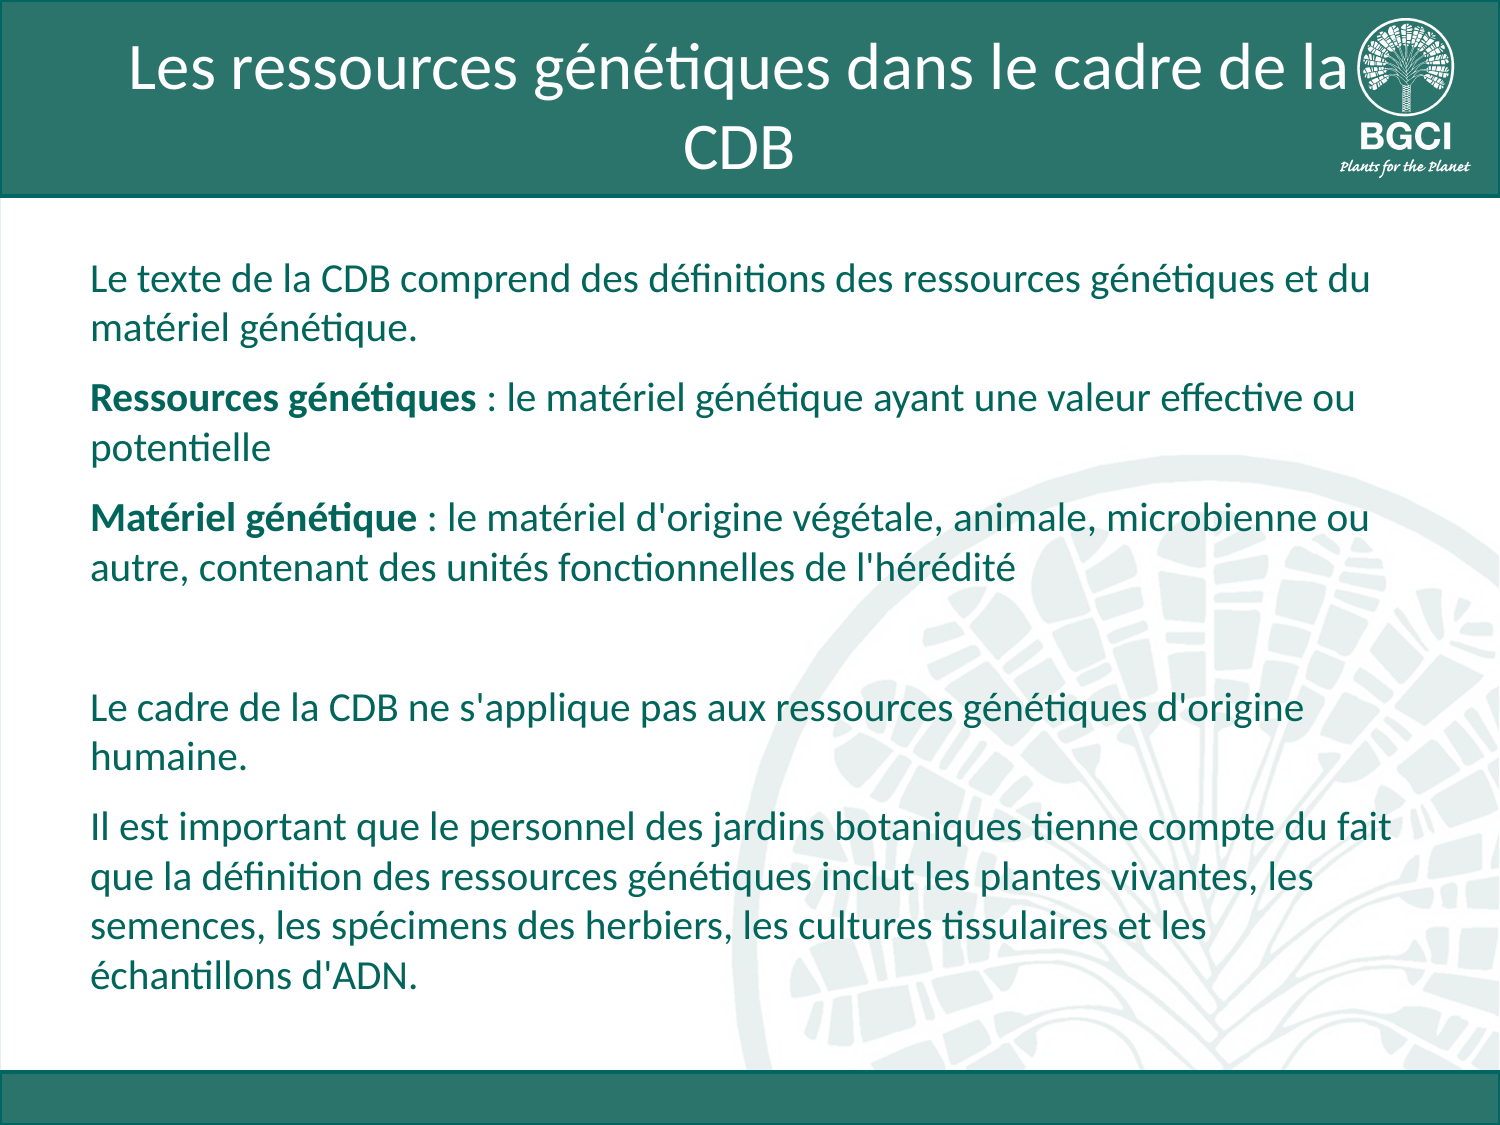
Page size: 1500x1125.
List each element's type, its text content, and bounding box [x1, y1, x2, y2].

title Les ressources génétiques dans le cadre de la CDB [55, 8, 1424, 197]
list Le texte de la CDB comprend des définitions des ressources génétiques et du matériel génétique. Ressources génétiques : le matériel génétique ayant une valeur effective ou potentielle Matériel génétique : le matériel d'origine végétale, animale, microbienne ou autre, contenant des unités fonctionnelles de l'hérédité Le cadre de la CDB ne s'applique pas aux ressources génétiques d'origine humaine. Il est important que le personnel des jardins botaniques tienne compte du fait que la définition des ressources génétiques inclut les plantes vivantes, les semences, les spécimens des herbiers, les cultures tissulaires et les échantillons d'ADN. [75, 243, 1425, 1005]
picture [1424, 18, 1471, 178]
